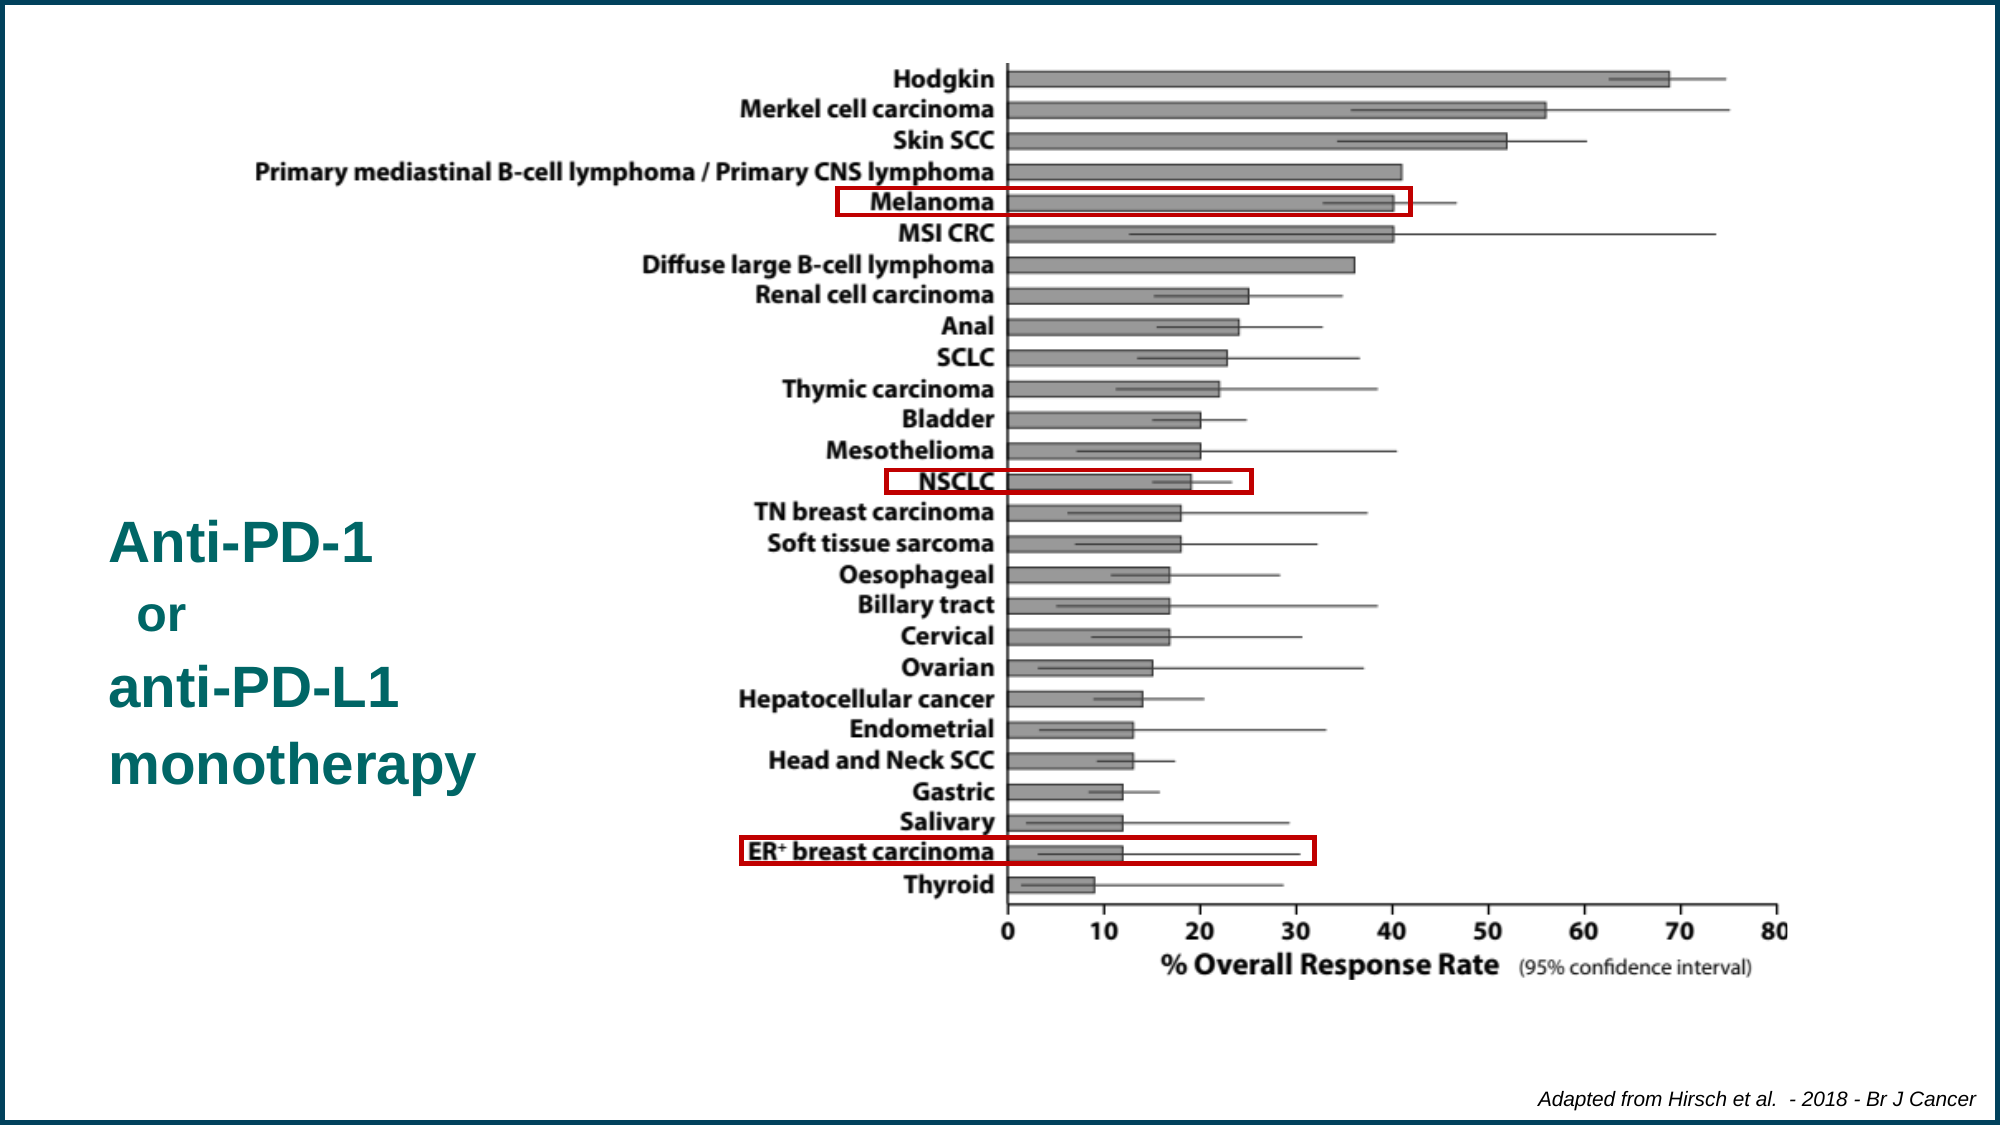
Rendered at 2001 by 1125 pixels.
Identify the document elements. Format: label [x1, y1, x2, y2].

text_box [0, 0, 2000, 1125]
picture [255, 63, 1788, 980]
